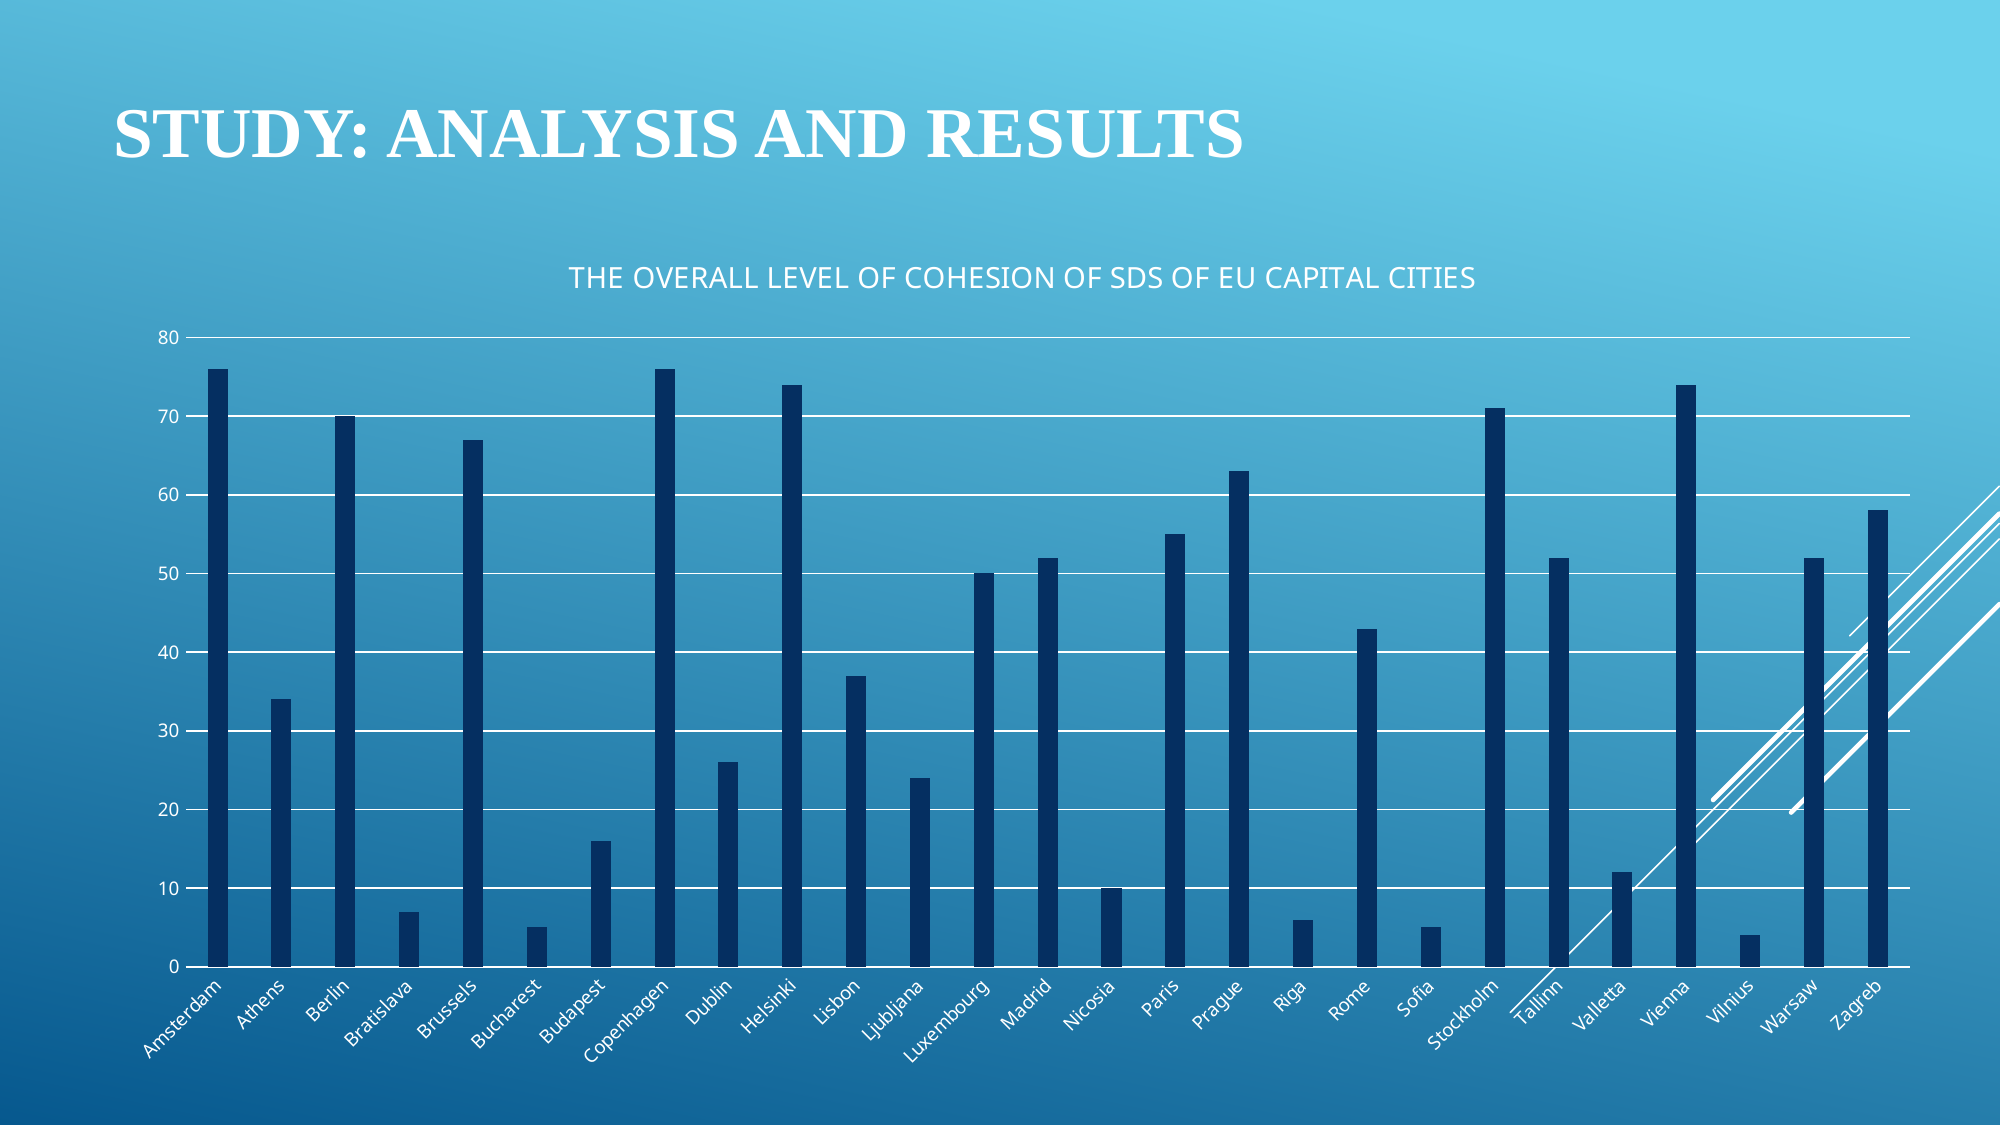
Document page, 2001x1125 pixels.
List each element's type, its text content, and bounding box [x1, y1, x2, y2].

title Study: Analysis and results [98, 78, 1499, 223]
chart [97, 223, 1948, 1088]
